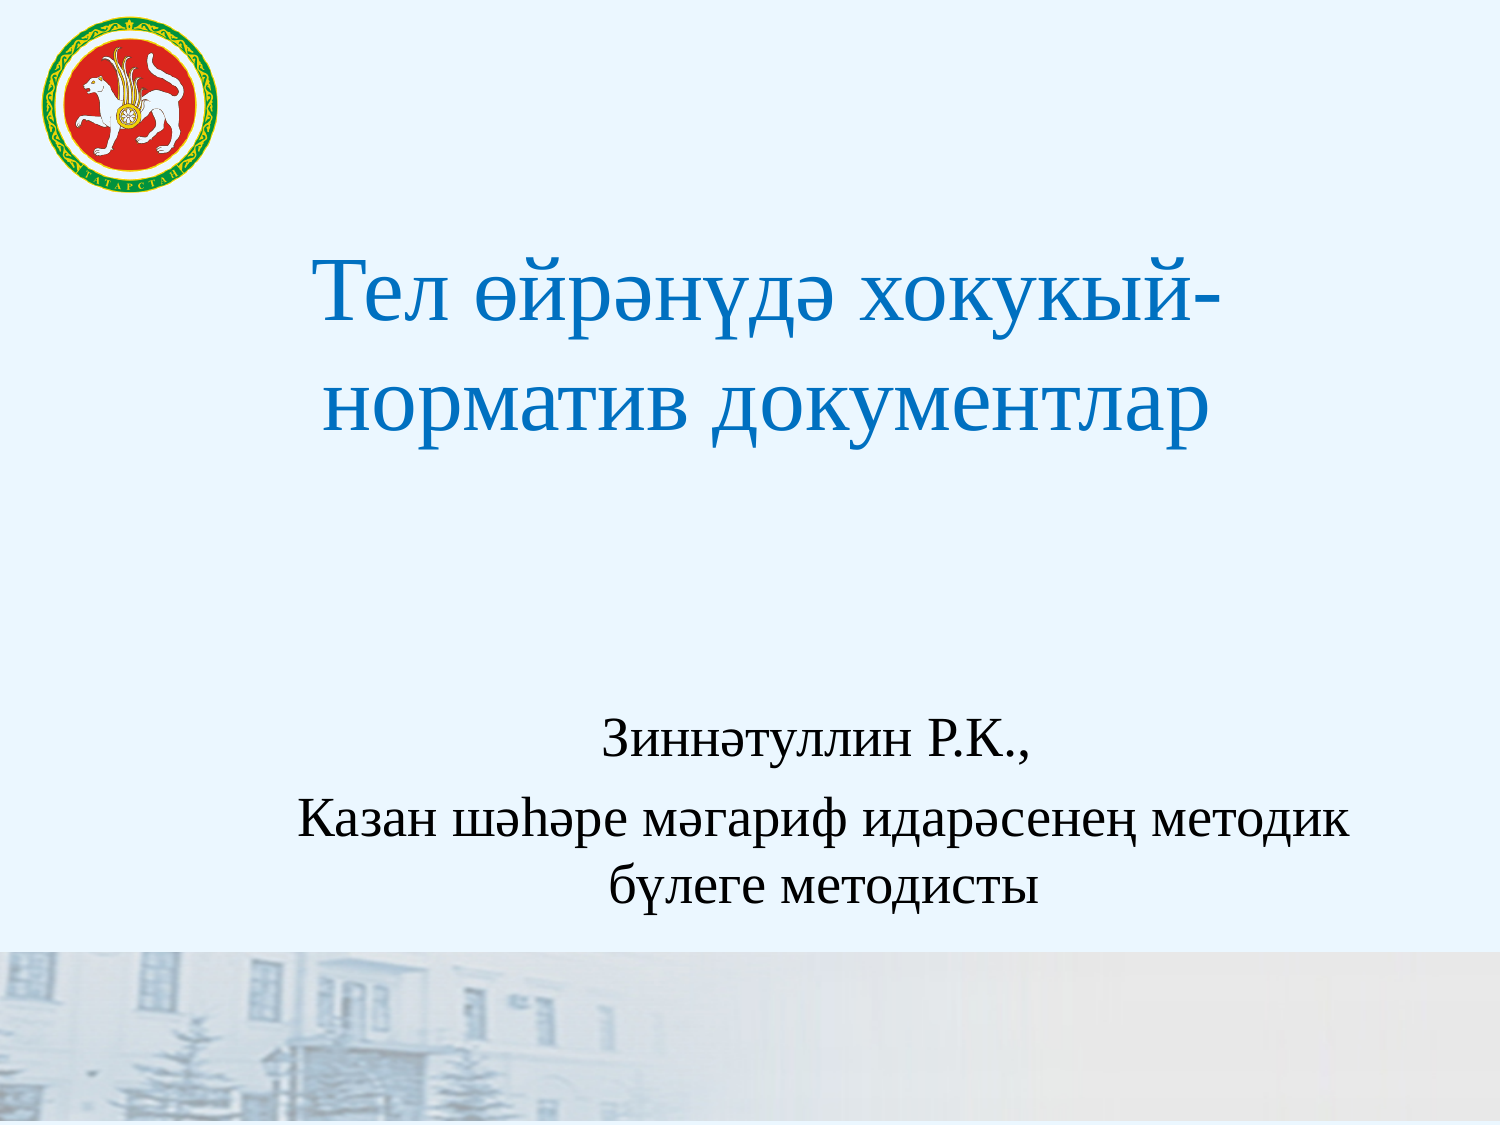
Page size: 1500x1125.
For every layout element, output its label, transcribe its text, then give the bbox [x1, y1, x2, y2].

picture [41, 16, 218, 194]
title Тел өйрәнүдә хокукый-норматив документлар [147, 125, 1388, 752]
picture [0, 951, 1500, 1122]
subtitle Зиннәтуллин Р.К., Казан шәһәре мәгариф идарәсенең методик бүлеге методисты [225, 692, 1424, 925]
